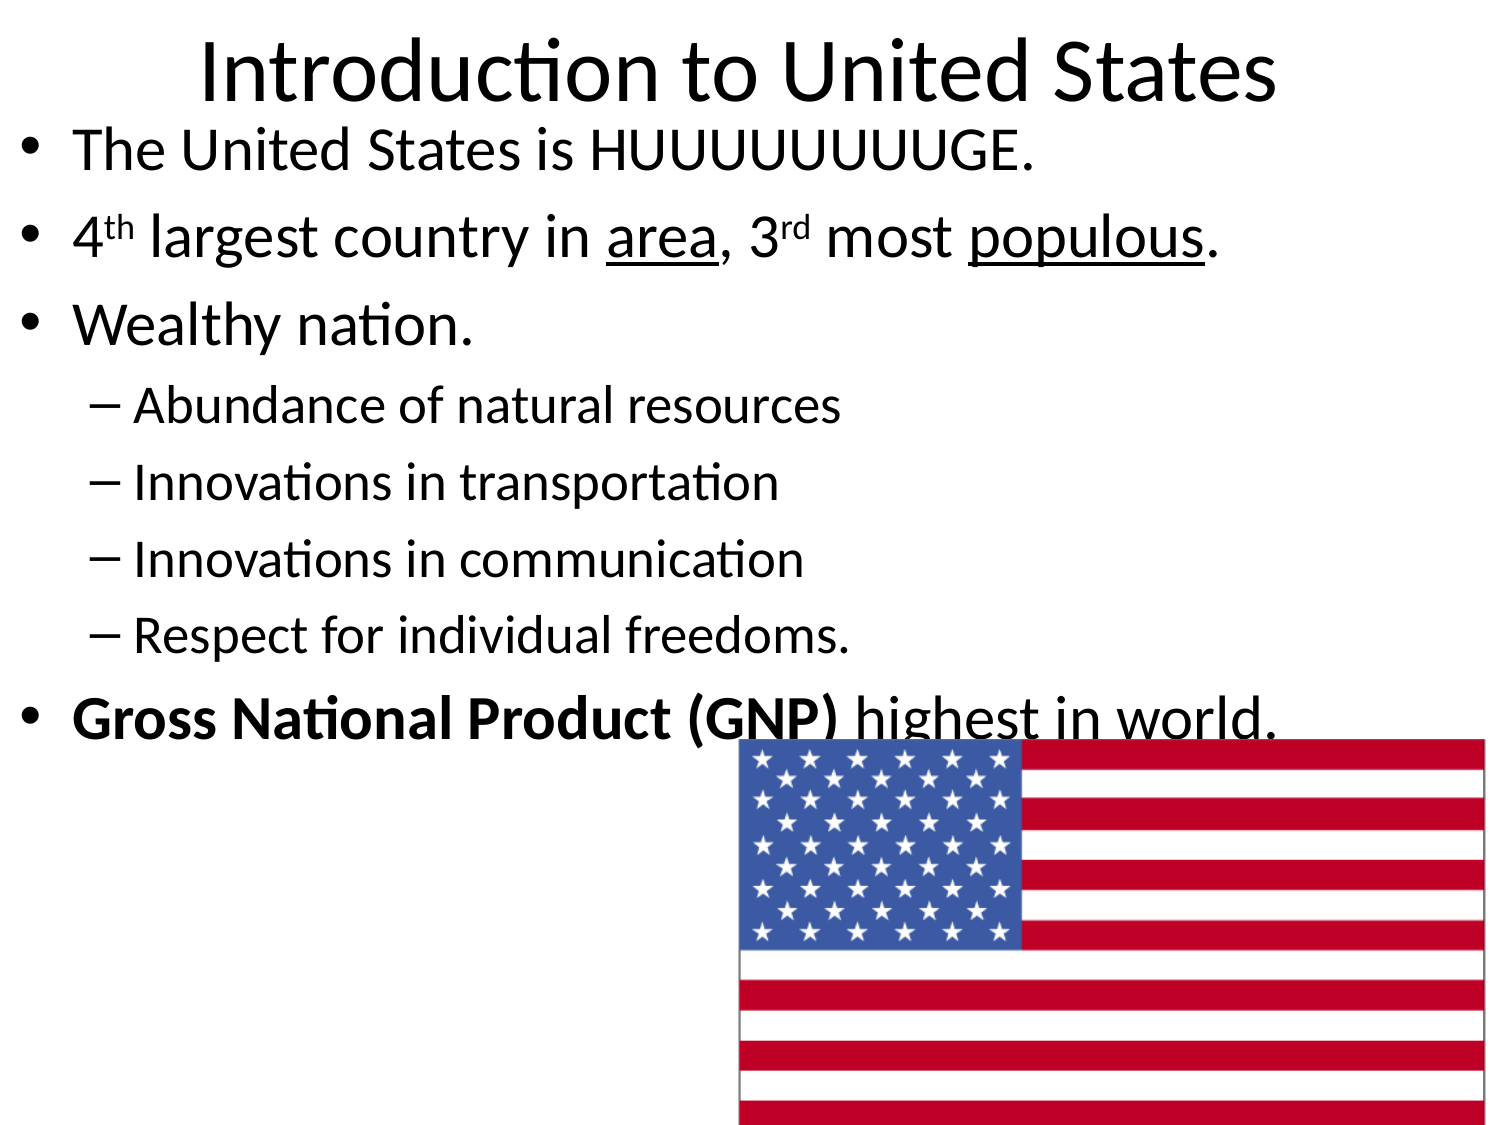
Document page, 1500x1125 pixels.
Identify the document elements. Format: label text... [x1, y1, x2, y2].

list The United States is HUUUUUUUUGE. 4th largest country in area, 3rd most populous. Wealthy nation. Abundance of natural resources Innovations in transportation Innovations in communication Respect for individual freedoms. Gross National Product (GNP) highest in world. [4, 99, 1467, 843]
picture [737, 739, 1486, 1125]
title Introduction to United States [75, 0, 1425, 99]
